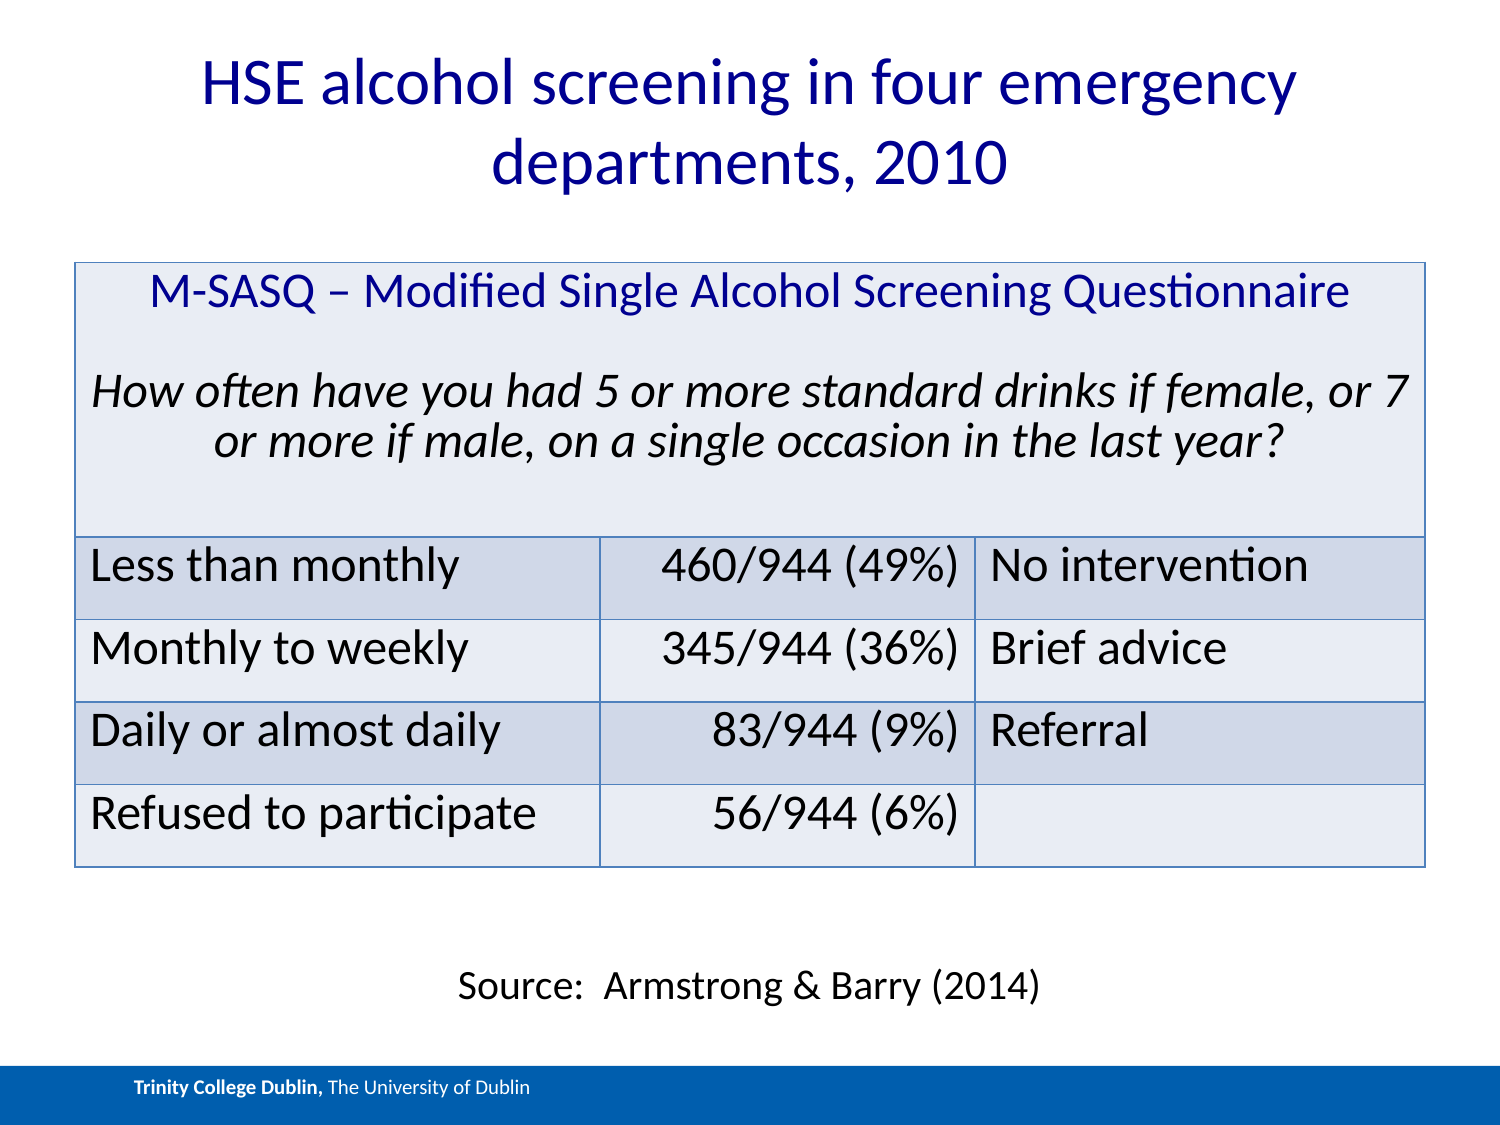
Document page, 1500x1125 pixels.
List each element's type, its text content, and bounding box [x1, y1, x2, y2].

table_cell Refused to participate [76, 785, 599, 866]
table_cell Less than monthly [76, 538, 599, 619]
table_cell No intervention [976, 538, 1424, 619]
table_header M-SASQ – Modified Single Alcohol Screening Questionnaire How often have you had 5 or more standard drinks if female, or 7 or more if male, on a single occasion in the last year? [76, 263, 1424, 536]
table_cell 460/944 (49%) [601, 538, 974, 619]
text_box Source: Armstrong & Barry (2014) [74, 950, 1425, 1015]
table_cell 345/944 (36%) [601, 620, 974, 701]
table_cell Referral [976, 703, 1424, 784]
table_cell 56/944 (6%) [601, 785, 974, 866]
table_cell Brief advice [976, 620, 1424, 701]
table_cell Daily or almost daily [76, 703, 599, 784]
table_cell 83/944 (9%) [601, 703, 974, 784]
table_cell Monthly to weekly [76, 620, 599, 701]
table_cell [976, 785, 1424, 866]
title HSE alcohol screening in four emergency departments, 2010 [37, 45, 1463, 198]
